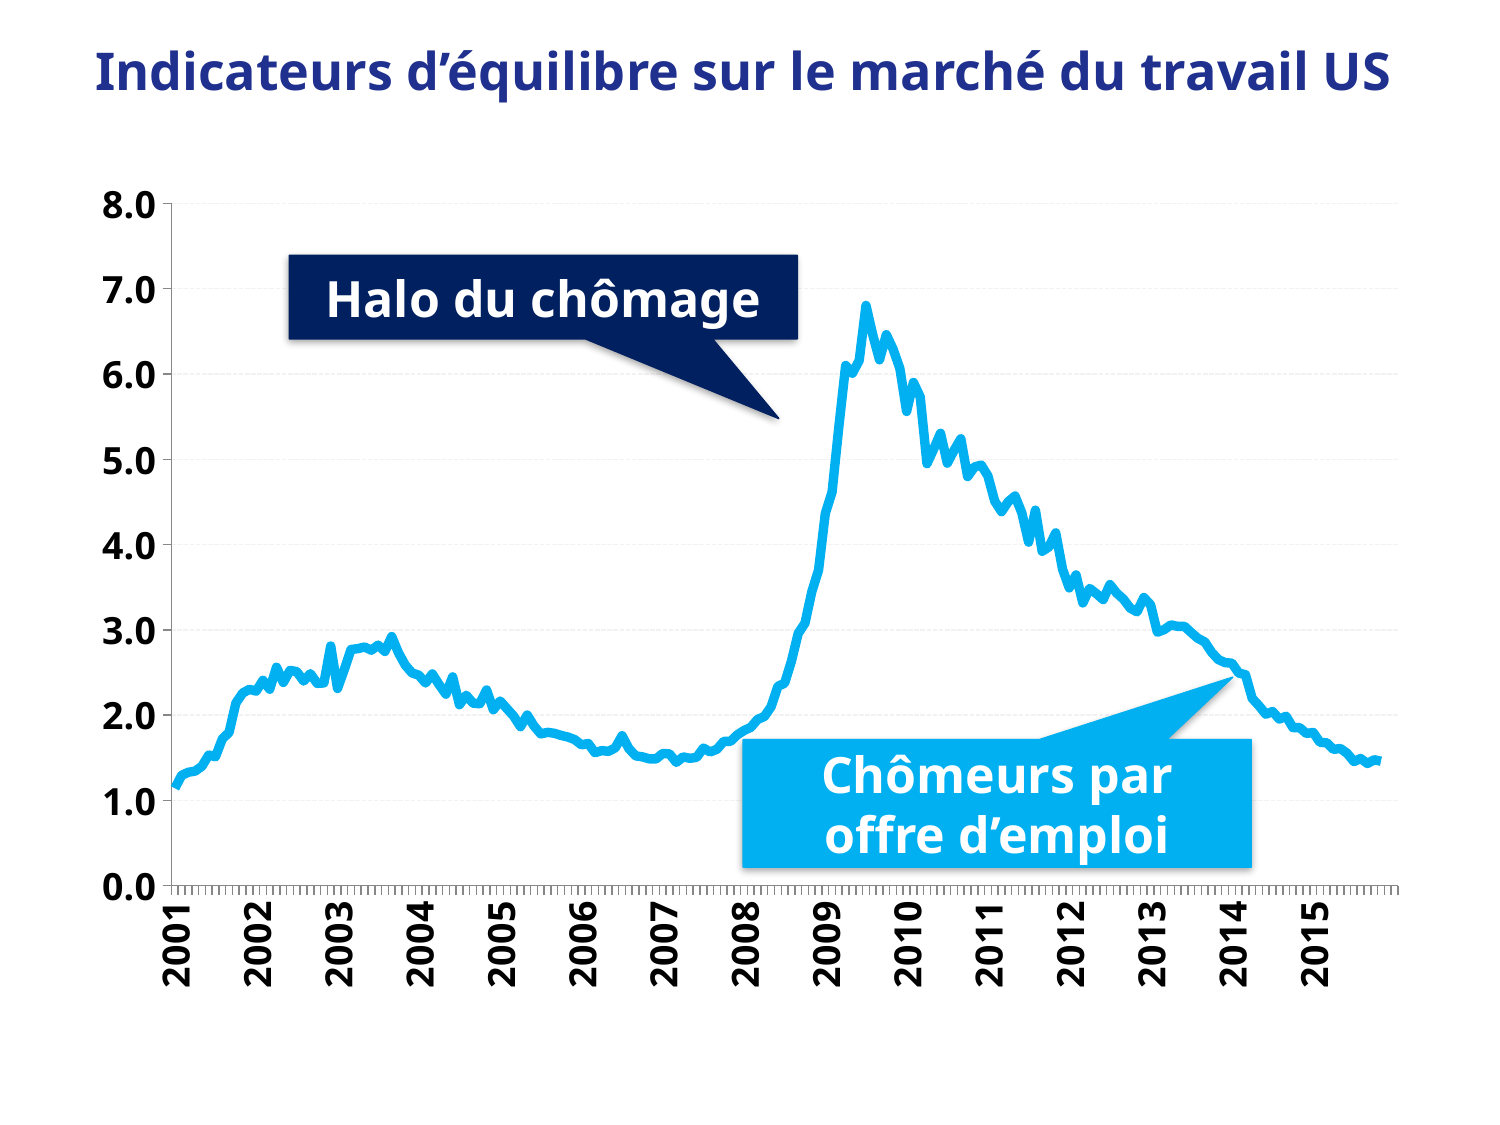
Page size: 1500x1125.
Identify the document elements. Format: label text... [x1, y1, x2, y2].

text_box Indicateurs d’équilibre sur le marché du travail US [53, 31, 1434, 91]
chart [74, 160, 1426, 1006]
